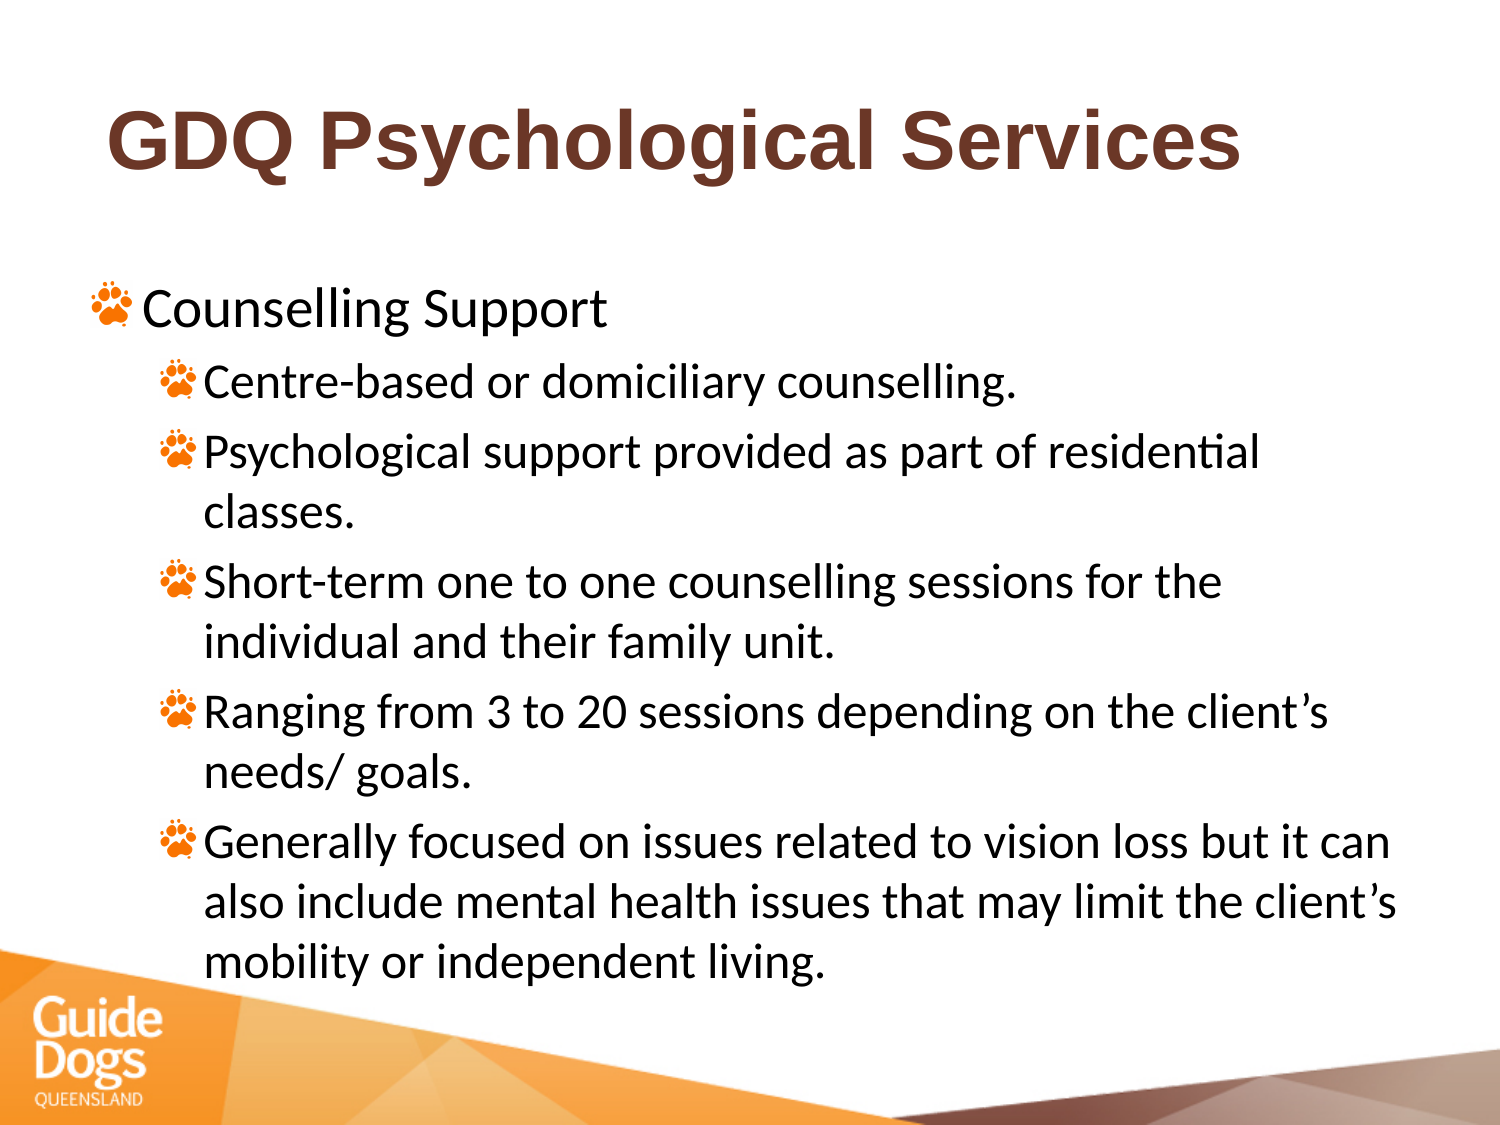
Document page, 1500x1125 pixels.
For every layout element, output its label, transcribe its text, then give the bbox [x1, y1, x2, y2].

list Counselling Support Centre-based or domiciliary counselling. Psychological support provided as part of residential classes. Short-term one to one counselling sessions for the individual and their family unit. Ranging from 3 to 20 sessions depending on the client’s needs/ goals. Generally focused on issues related to vision loss but it can also include mental health issues that may limit the client’s mobility or independent living. [75, 262, 1425, 1005]
title GDQ Psychological Services [0, 42, 1350, 231]
picture [0, 0, 1500, 1125]
